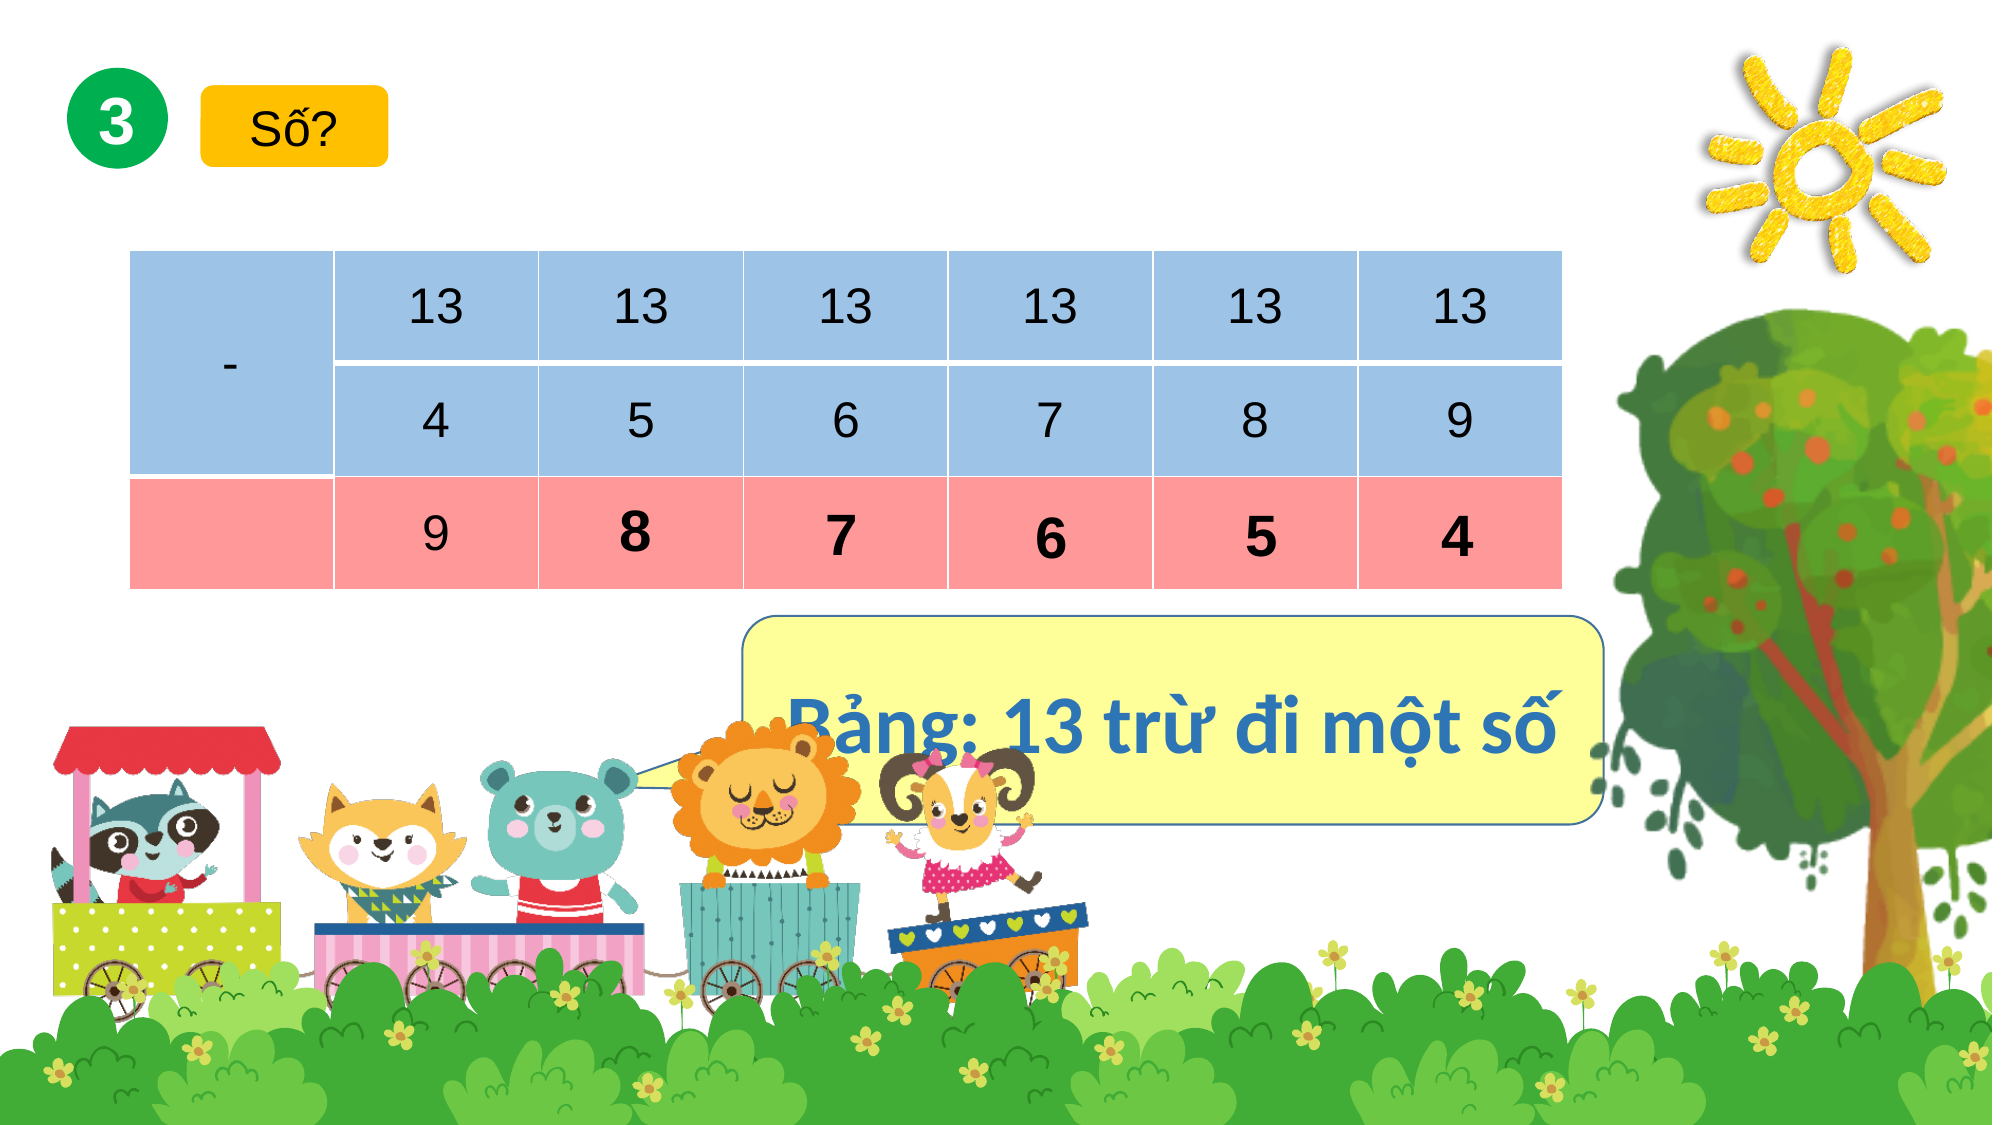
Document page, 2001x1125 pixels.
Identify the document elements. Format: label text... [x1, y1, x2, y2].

table_header 13 [539, 251, 743, 360]
text_box 8 [579, 479, 692, 577]
text_box 6 [995, 486, 1108, 584]
table_header 13 [335, 251, 538, 360]
text_box Bảng: 13 trừ đi một số [741, 614, 1590, 826]
table_cell ? [1154, 477, 1357, 589]
text_box 4 [1402, 484, 1514, 582]
table_header 13 [1154, 251, 1357, 360]
table_cell 6 [744, 366, 947, 476]
table_header 13 [1359, 251, 1562, 360]
text_box 3 [65, 66, 169, 170]
table_cell ? [744, 477, 947, 589]
picture [0, 698, 1153, 940]
text_box 5 [1205, 485, 1318, 582]
table_cell 9 [335, 477, 538, 589]
table_cell ? [949, 477, 1152, 589]
table_cell [130, 479, 333, 589]
table_cell ? [1359, 477, 1562, 589]
table_cell ? [539, 477, 743, 589]
table_header - [130, 251, 333, 474]
table_header 13 [744, 251, 947, 360]
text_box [0, 940, 1992, 1125]
table_header 13 [949, 251, 1152, 360]
picture [1590, 0, 2000, 940]
text_box 7 [785, 483, 898, 581]
table_cell 4 [335, 366, 538, 476]
text_box Số? [197, 82, 392, 171]
table_cell 8 [1154, 366, 1357, 476]
table_cell 5 [539, 366, 743, 476]
table_cell 7 [949, 366, 1152, 476]
table_cell 9 [1359, 366, 1562, 476]
